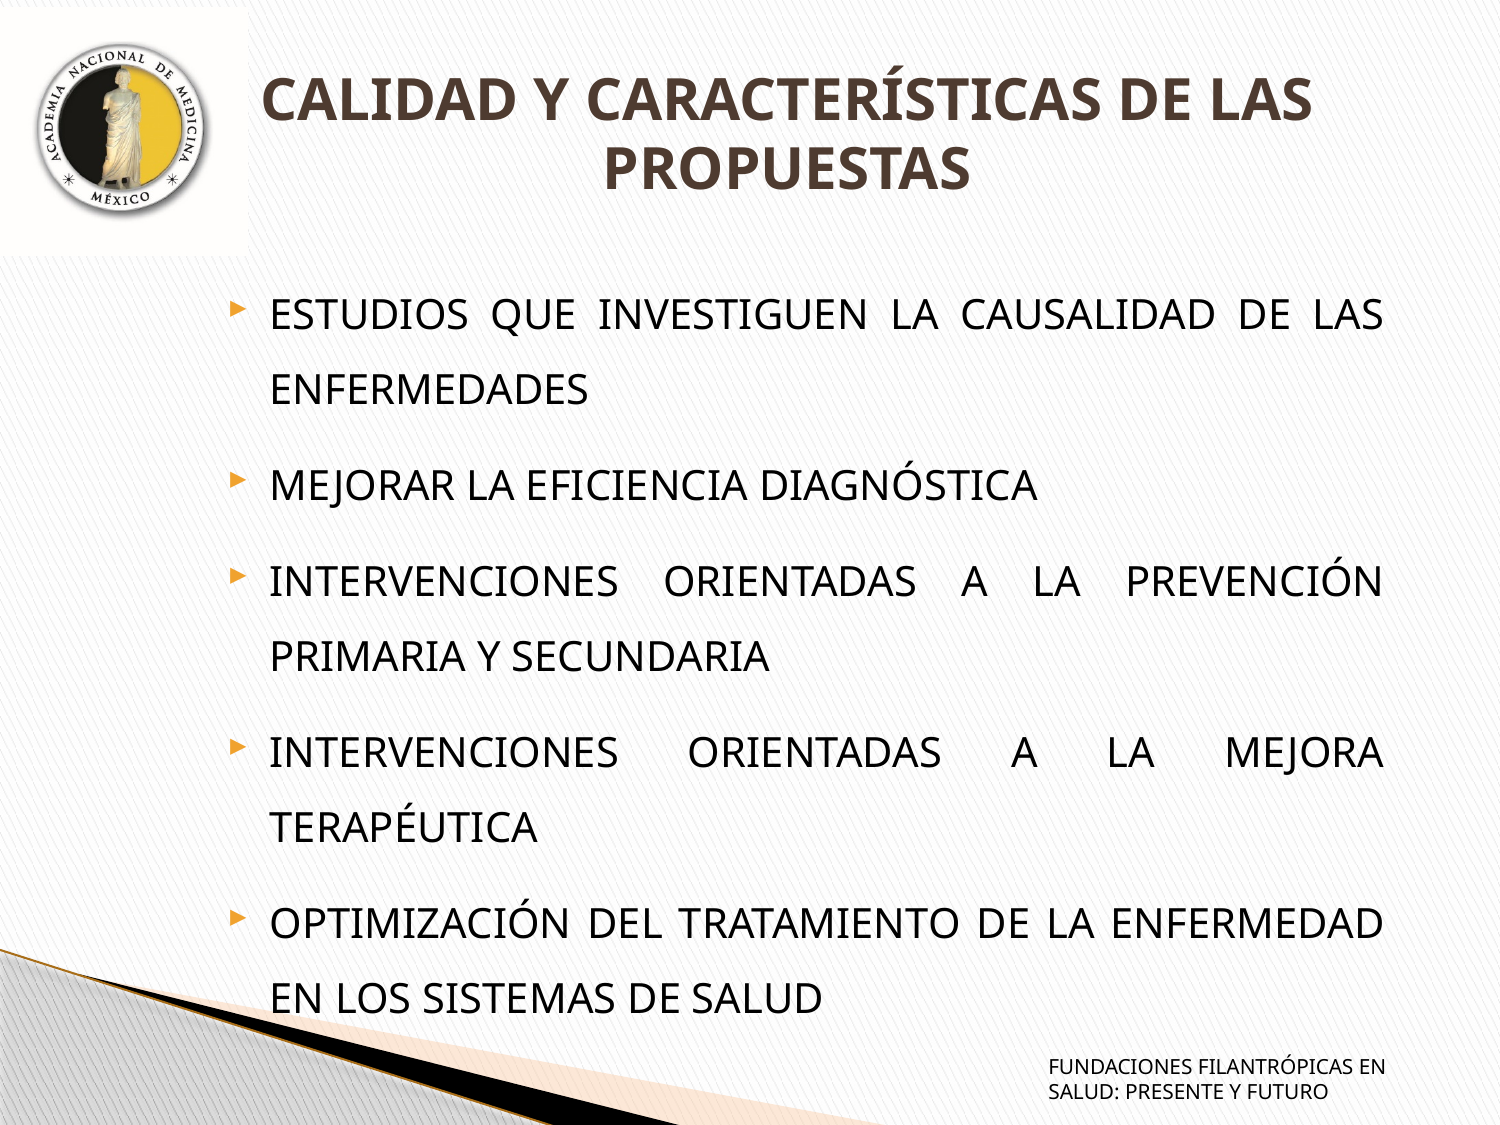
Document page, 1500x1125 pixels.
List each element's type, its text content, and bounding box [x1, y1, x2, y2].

text_box CALIDAD Y CARACTERÍSTICAS DE LAS PROPUESTAS [255, 54, 1463, 243]
picture [0, 6, 249, 256]
text_box ESTUDIOS QUE INVESTIGUEN LA CAUSALIDAD DE LAS ENFERMEDADES MEJORAR LA EFICIENCIA DIAGNÓSTICA INTERVENCIONES ORIENTADAS A LA PREVENCIÓN PRIMARIA Y SECUNDARIA INTERVENCIONES ORIENTADAS A LA MEJORA TERAPÉUTICA OPTIMIZACIÓN DEL TRATAMIENTO DE LA ENFERMEDAD EN LOS SISTEMAS DE SALUD [194, 255, 1400, 1059]
slide_number FUNDACIONES FILANTRÓPICAS EN SALUD: PRESENTE Y FUTURO [1033, 1051, 1419, 1112]
